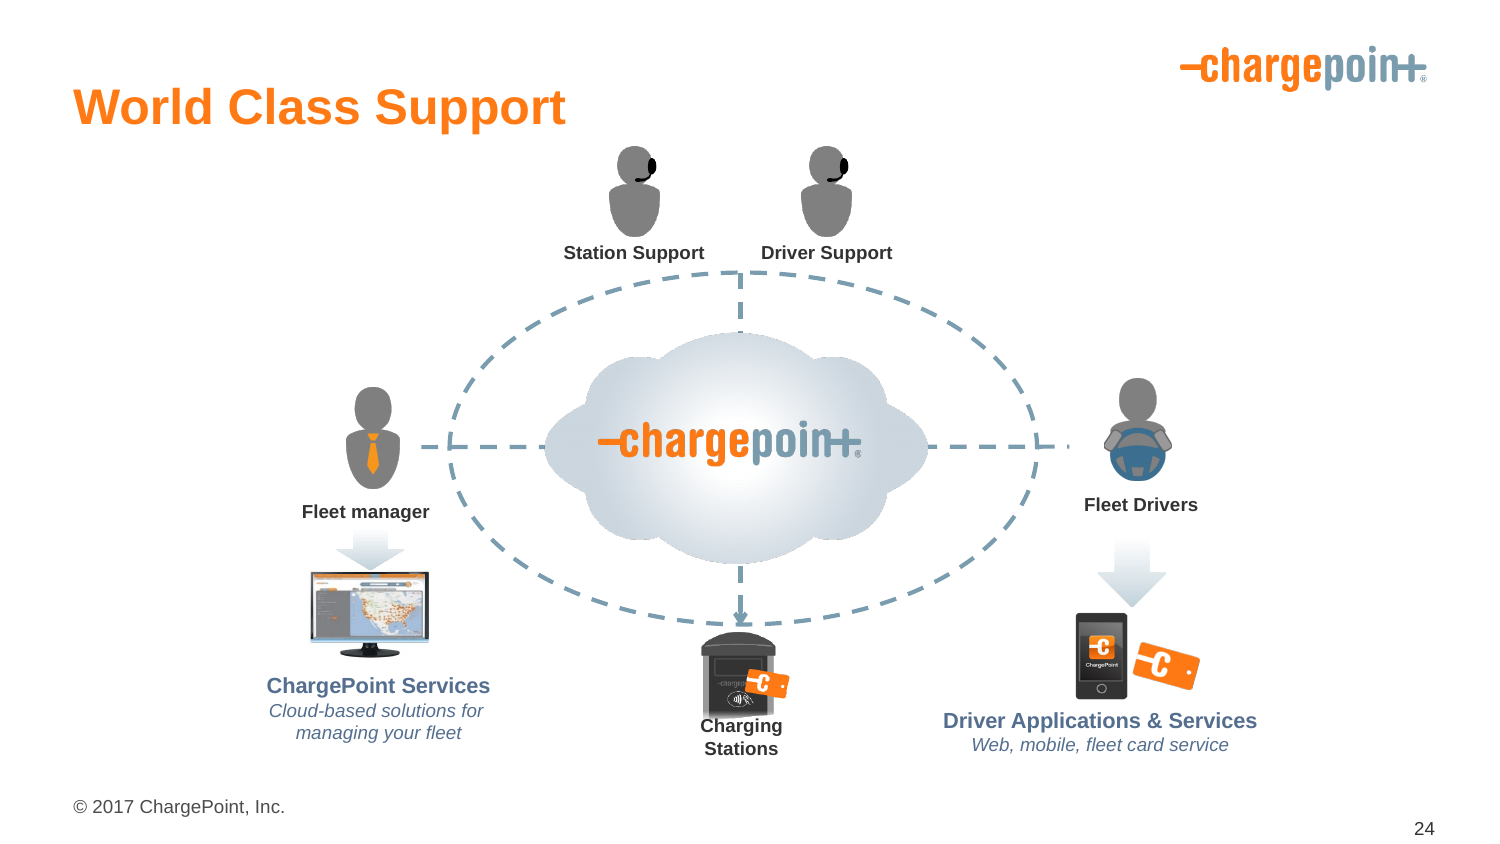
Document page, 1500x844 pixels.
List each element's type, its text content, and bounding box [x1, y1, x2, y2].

text_box [744, 578, 904, 626]
text_box [744, 280, 1040, 444]
title World Class Support [72, 74, 1424, 136]
picture [697, 628, 794, 726]
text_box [547, 146, 721, 272]
text_box [448, 457, 535, 526]
picture [1104, 378, 1172, 481]
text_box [909, 536, 1292, 764]
text_box [447, 270, 739, 444]
picture [1152, 27, 1454, 110]
text_box [575, 578, 736, 626]
text_box Fleet Drivers [1057, 484, 1225, 523]
text_box Fleet manager [262, 492, 470, 526]
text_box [540, 327, 931, 570]
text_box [745, 146, 909, 272]
text_box Charging Stations [653, 706, 830, 767]
picture [345, 387, 400, 489]
slide_number 24 [1275, 809, 1451, 844]
text_box [935, 457, 1039, 535]
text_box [187, 528, 570, 752]
